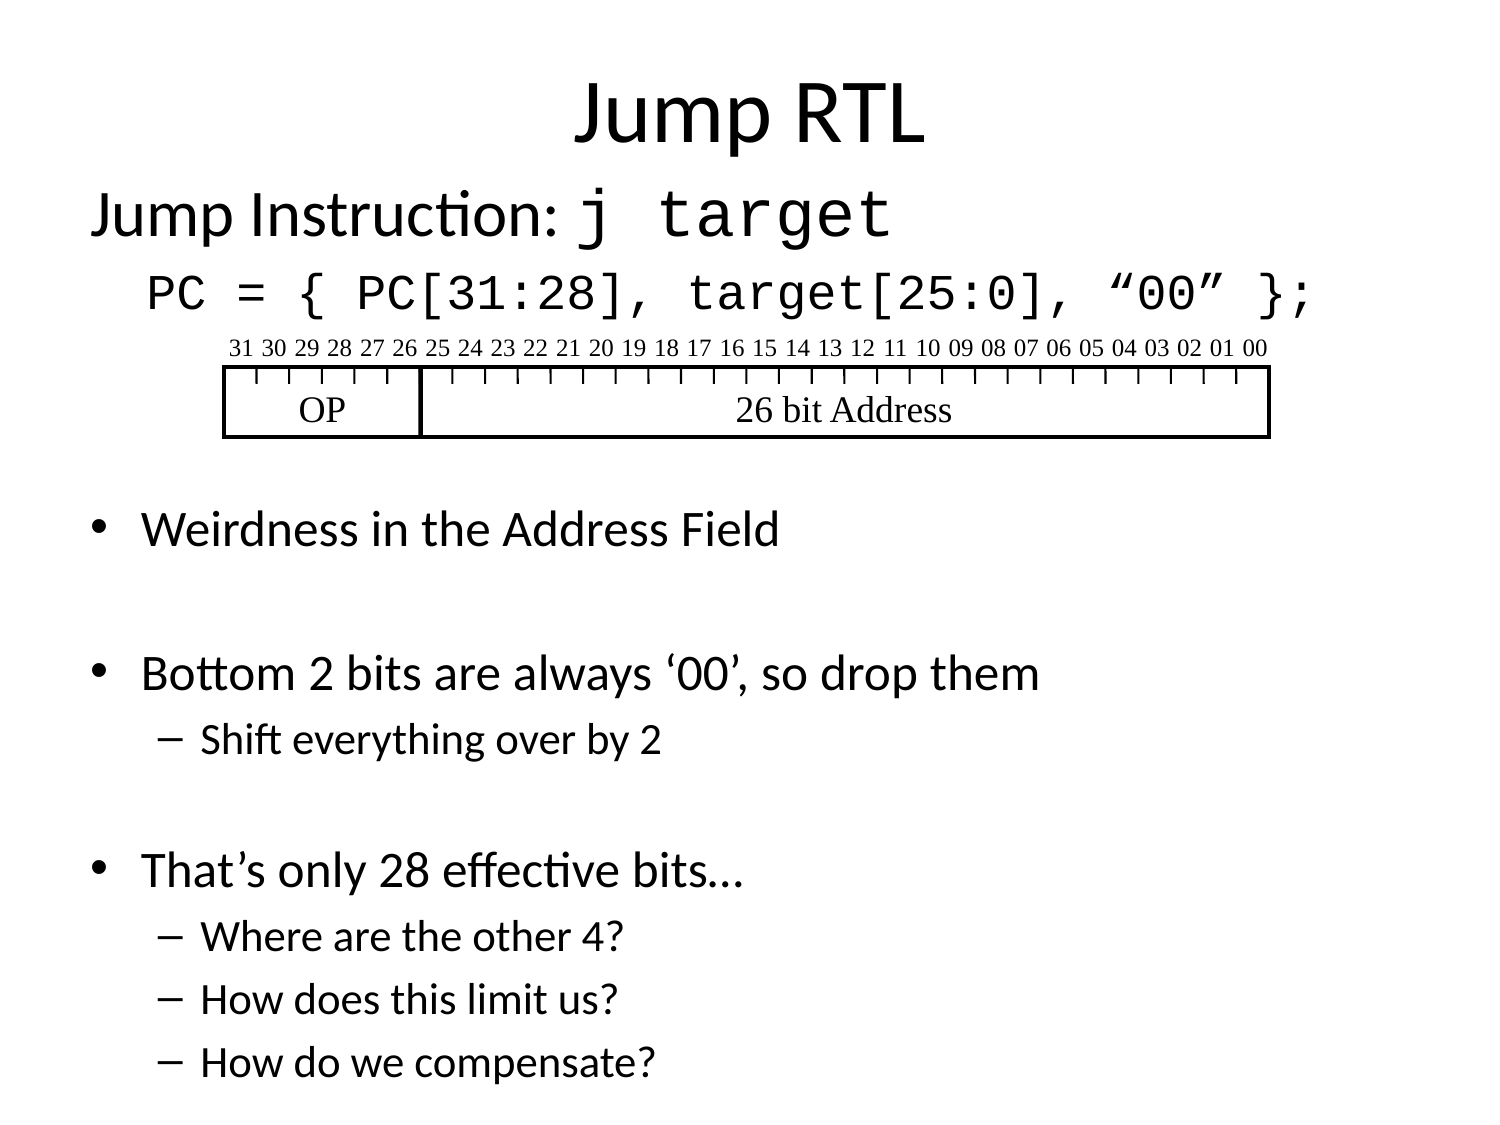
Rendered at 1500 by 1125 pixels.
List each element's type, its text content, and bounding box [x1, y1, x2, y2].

list Jump Instruction: j target PC = { PC[31:28], target[25:0], “00” }; [75, 162, 1425, 363]
text_box Weirdness in the Address Field Bottom 2 bits are always ‘00’, so drop them Shift everything over by 2 That’s only 28 effective bits… Where are the other 4? How does this limit us? How do we compensate? [74, 487, 1425, 1100]
title Jump RTL [75, 12, 1425, 162]
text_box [213, 324, 1283, 438]
